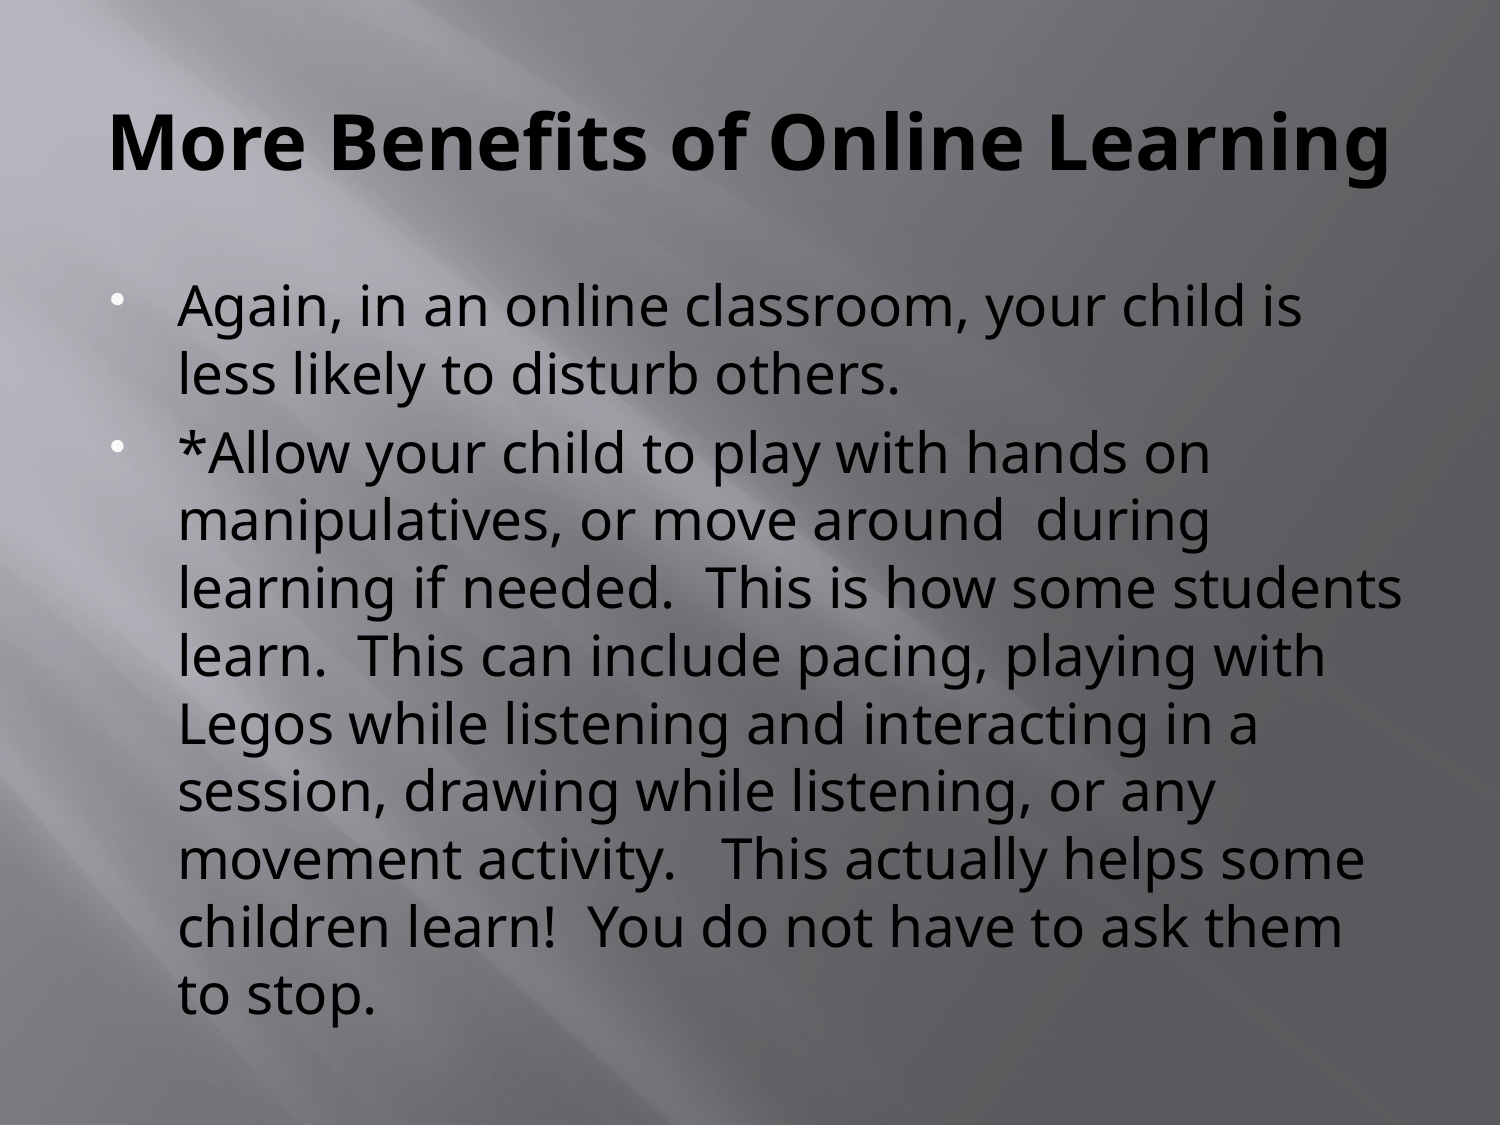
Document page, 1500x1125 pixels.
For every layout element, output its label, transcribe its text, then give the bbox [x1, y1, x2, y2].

list Again, in an online classroom, your child is less likely to disturb others. *Allow your child to play with hands on manipulatives, or move around during learning if needed. This is how some students learn. This can include pacing, playing with Legos while listening and interacting in a session, drawing while listening, or any movement activity. This actually helps some children learn! You do not have to ask them to stop. [75, 262, 1425, 1035]
title More Benefits of Online Learning [75, 45, 1425, 233]
